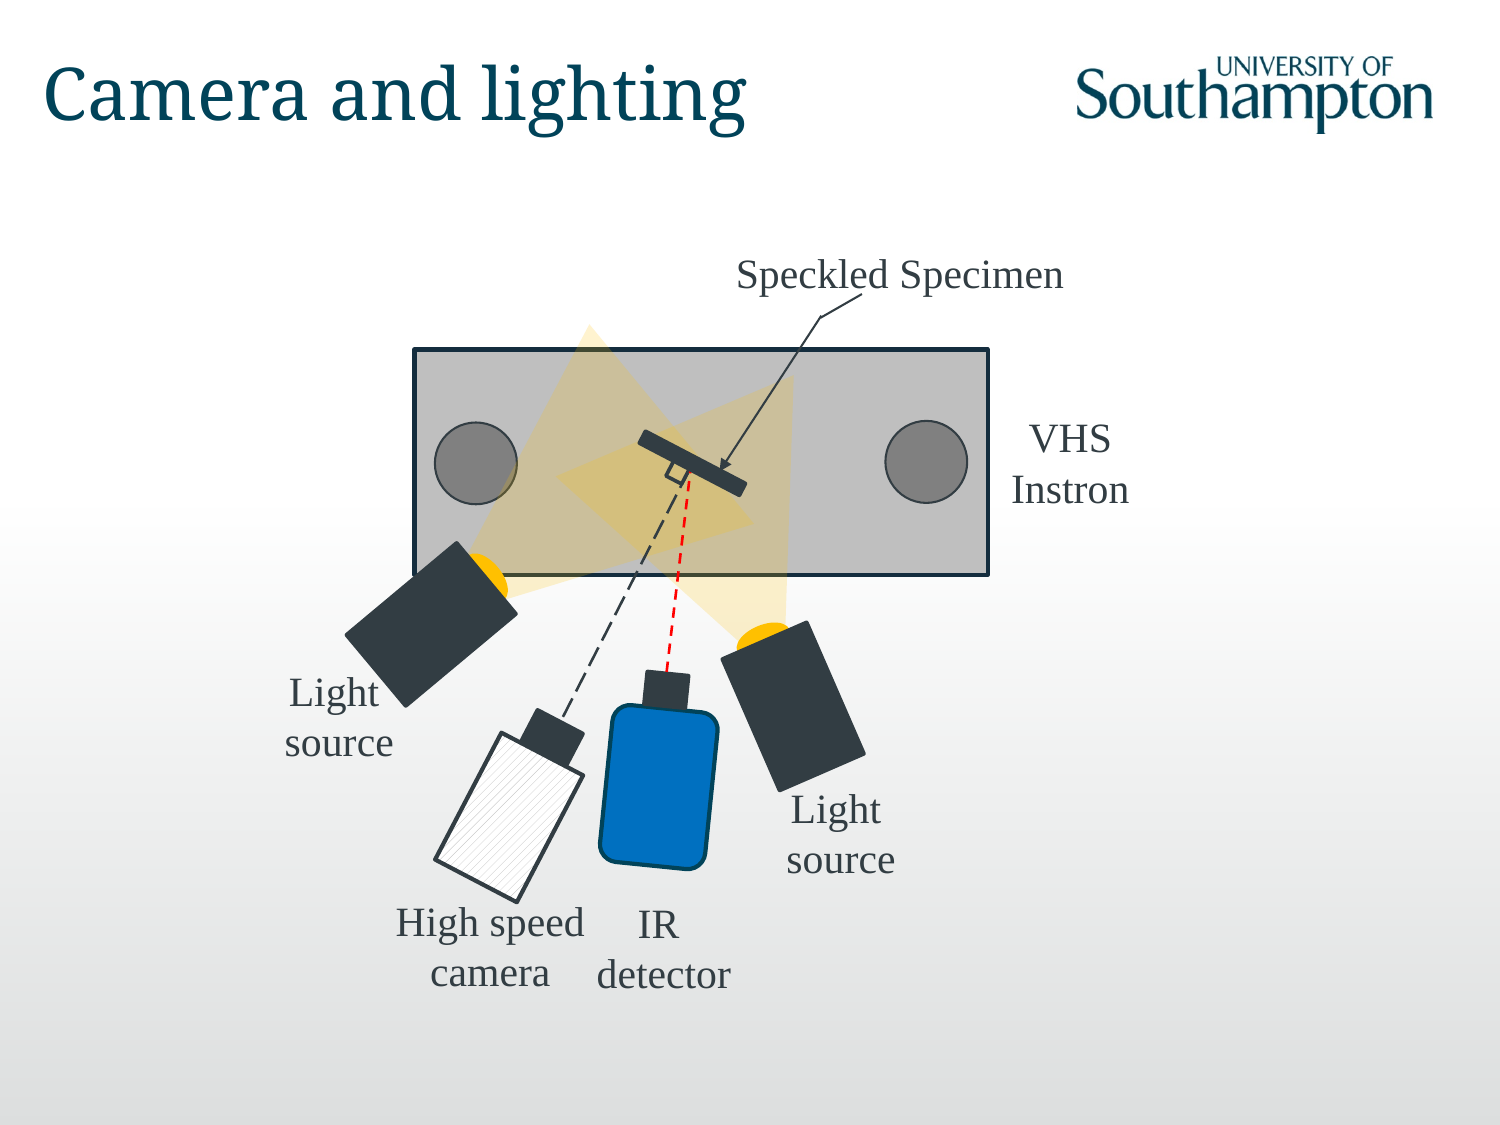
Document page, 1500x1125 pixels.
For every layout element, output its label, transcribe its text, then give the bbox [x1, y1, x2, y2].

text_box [268, 238, 1146, 1006]
title Camera and lighting [42, 39, 1437, 147]
